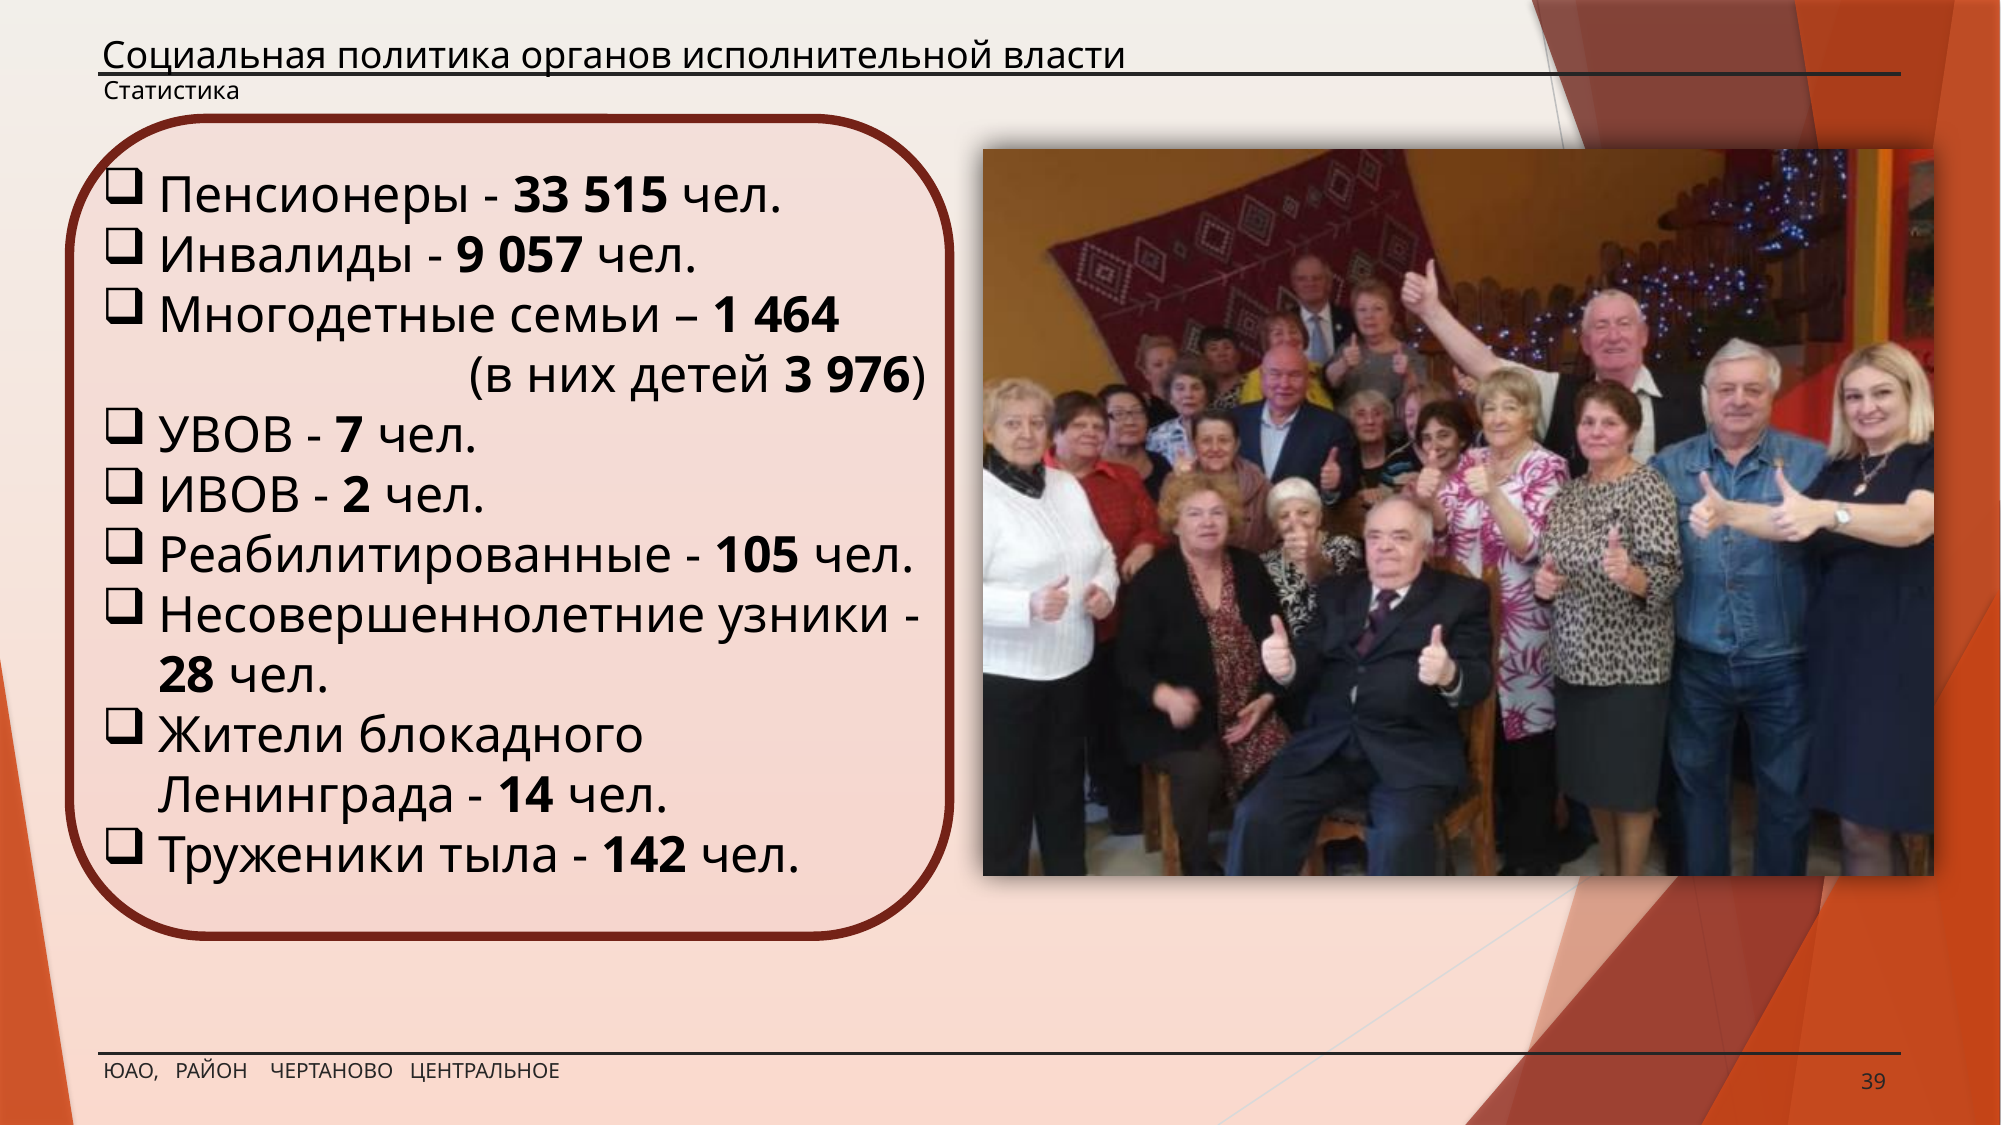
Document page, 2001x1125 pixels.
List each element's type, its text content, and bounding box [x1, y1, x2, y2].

text_box [67, 163, 102, 891]
text_box Социальная политика органов исполнительной власти [100, 29, 1970, 76]
picture [982, 148, 1934, 876]
text_box Пенсионеры - 33 515 чел. Инвалиды - 9 057 чел. Многодетные семьи – 1 464 (в них детей 3 976) УВОВ - 7 чел. ИВОВ - 2 чел. Реабилитированные - 105 чел. Несовершеннолетние узники - 28 чел. Жители блокадного Ленинграда - 14 чел. Труженики тыла - 142 чел. [102, 161, 951, 933]
text_box ЮАО, РАЙОН ЧЕРТАНОВО ЦЕНТРАЛЬНОЕ [102, 1056, 1186, 1083]
text_box [169, 933, 850, 938]
text_box 39 [1789, 1053, 1902, 1113]
text_box Статистика [102, 73, 1647, 105]
text_box [104, 116, 915, 161]
